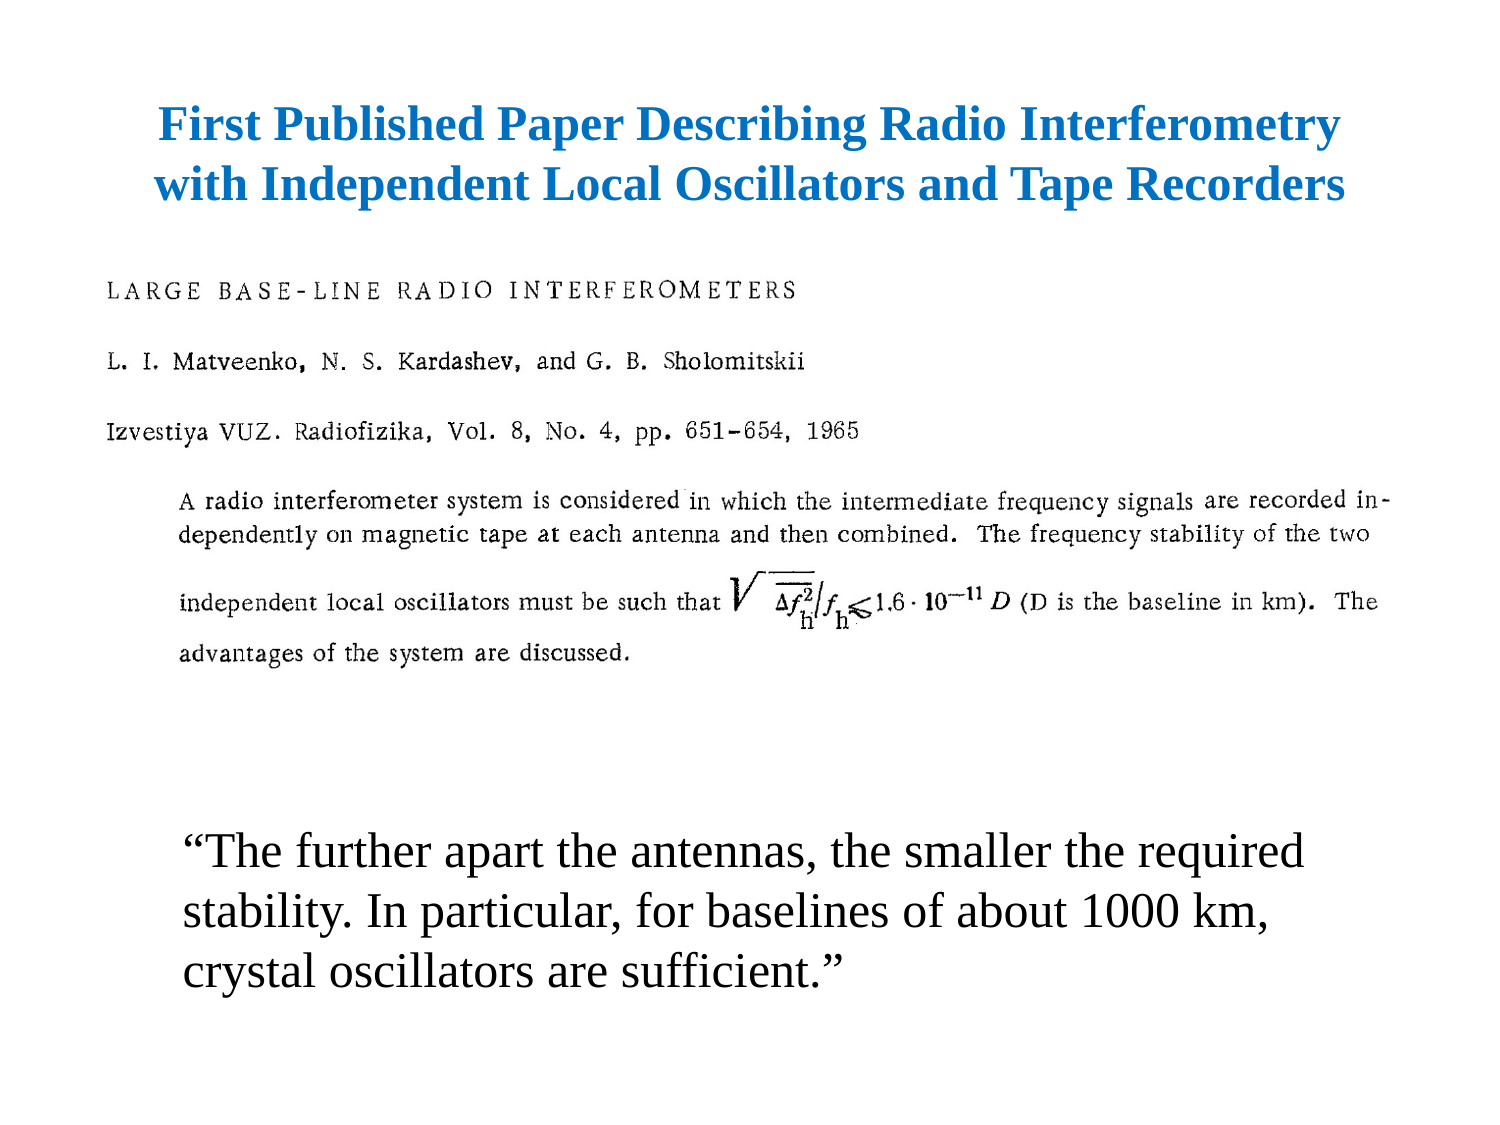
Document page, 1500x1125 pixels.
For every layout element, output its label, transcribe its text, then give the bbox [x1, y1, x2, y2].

picture [88, 264, 1408, 685]
text_box “The further apart the antennas, the smaller the required stability. In particular, for baselines of about 1000 km, crystal oscillators are sufficient.” [167, 810, 1334, 1005]
title First Published Paper Describing Radio Interferometry with Independent Local Oscillators and Tape Recorders [0, 90, 1500, 195]
